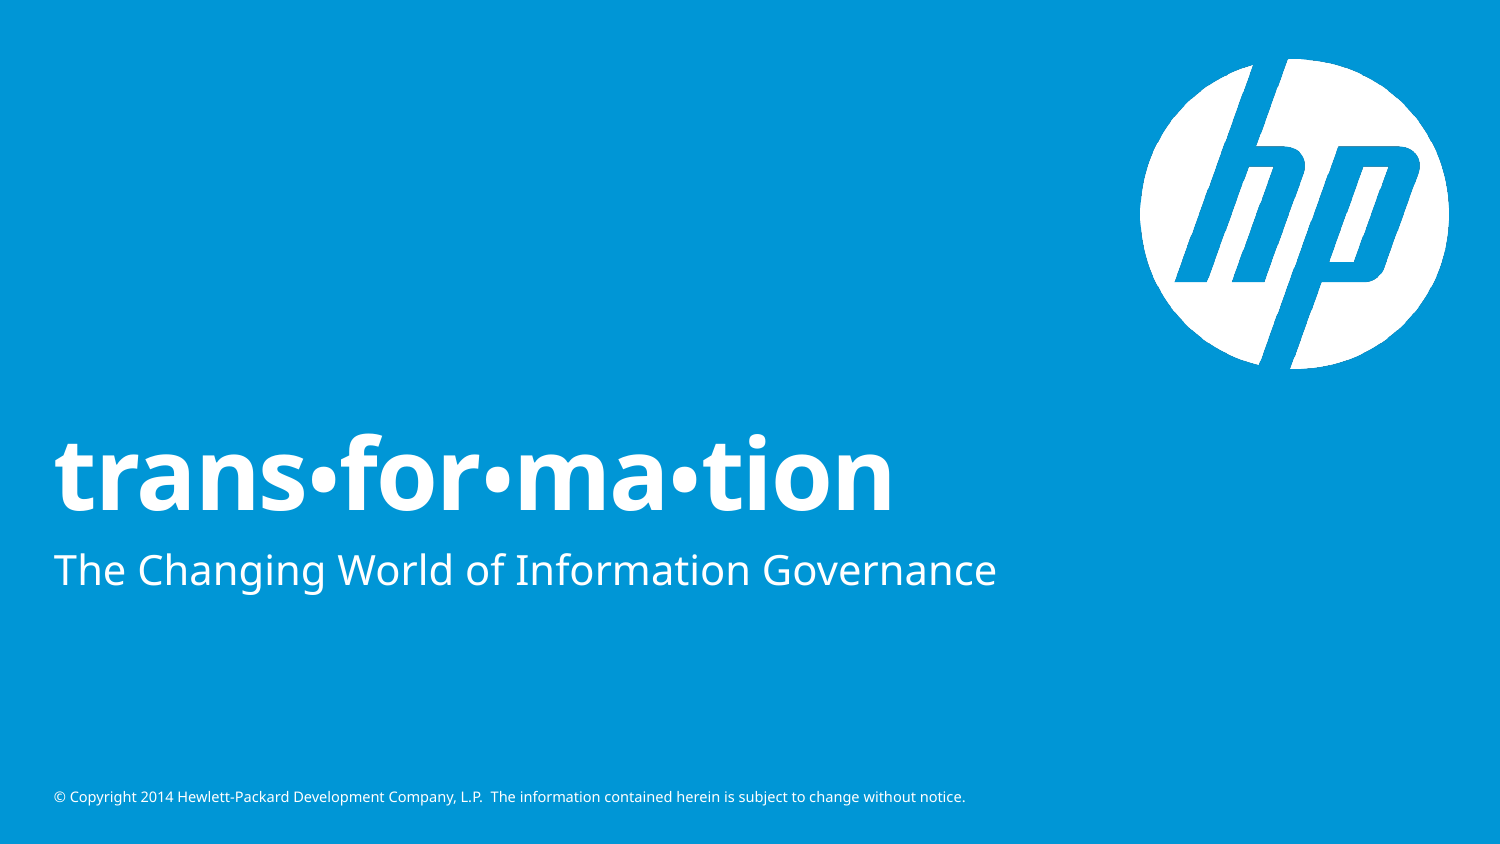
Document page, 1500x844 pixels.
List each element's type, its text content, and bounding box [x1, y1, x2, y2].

title trans•for•ma•tion [53, 334, 1179, 532]
picture [1331, 167, 1387, 261]
subtitle The Changing World of Information Governance [53, 544, 1271, 695]
picture [1141, 60, 1448, 368]
